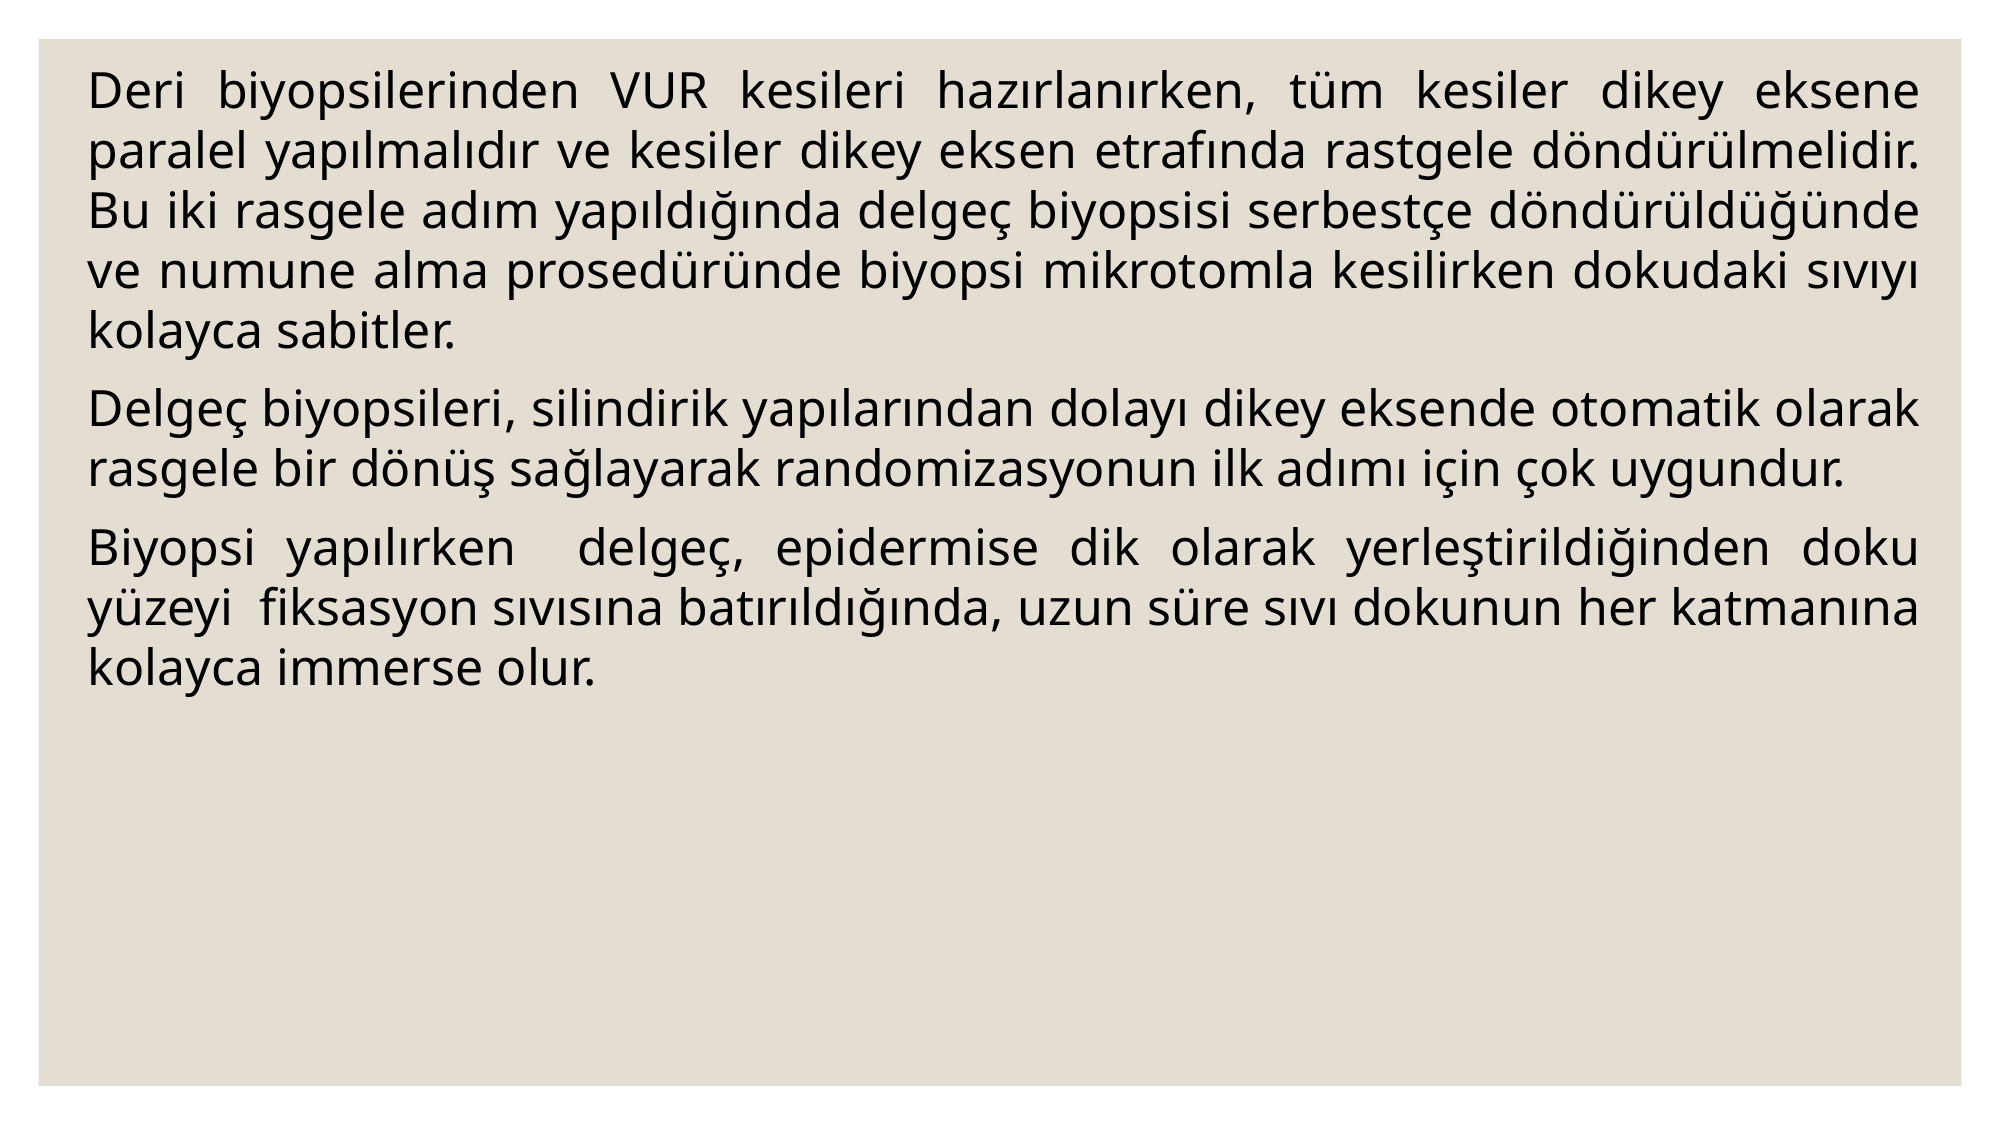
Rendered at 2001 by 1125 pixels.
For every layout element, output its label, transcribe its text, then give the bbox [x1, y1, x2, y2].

list Deri biyopsilerinden VUR kesileri hazırlanırken, tüm kesiler dikey eksene paralel yapılmalıdır ve kesiler dikey eksen etrafında rastgele döndürülmelidir. Bu iki rasgele adım yapıldığında delgeç biyopsisi serbestçe döndürüldüğünde ve numune alma prosedüründe biyopsi mikrotomla kesilirken dokudaki sıvıyı kolayca sabitler. Delgeç biyopsileri, silindirik yapılarından dolayı dikey eksende otomatik olarak rasgele bir dönüş sağlayarak randomizasyonun ilk adımı için çok uygundur. Biyopsi yapılırken delgeç, epidermise dik olarak yerleştirildiğinden doku yüzeyi fiksasyon sıvısına batırıldığında, uzun süre sıvı dokunun her katmanına kolayca immerse olur. [72, 50, 1937, 1087]
